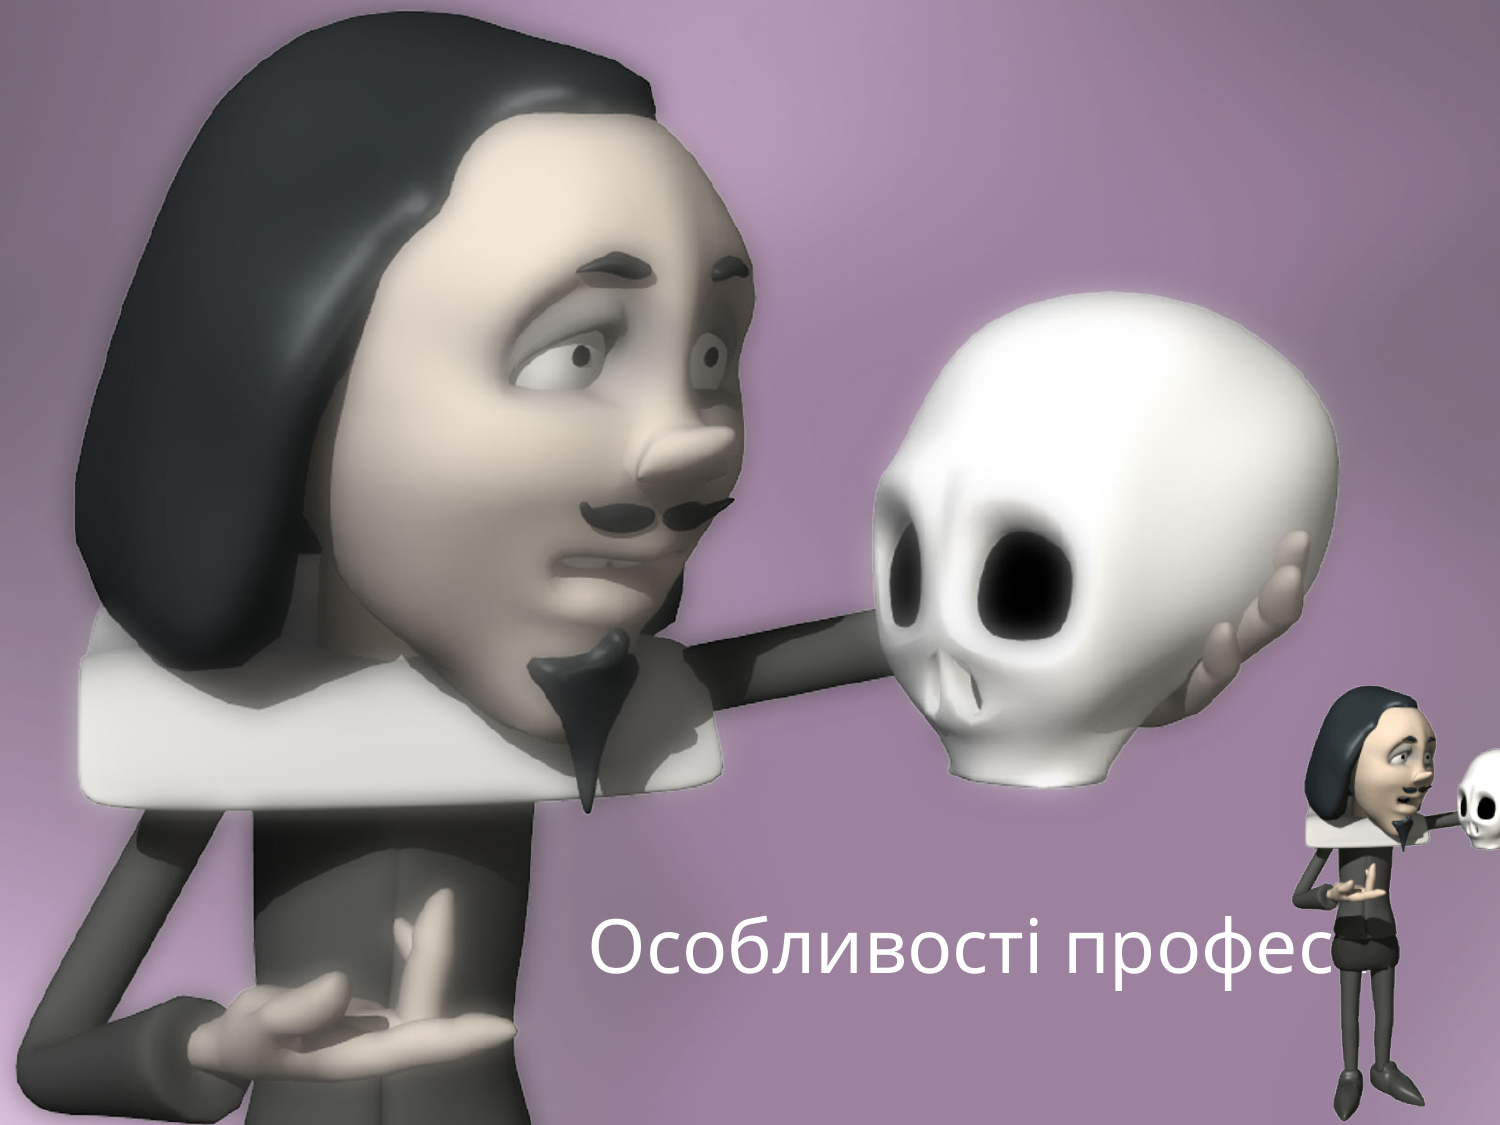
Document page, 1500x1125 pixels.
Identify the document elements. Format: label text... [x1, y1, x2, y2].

picture [0, 0, 1500, 1125]
title Особливості професії [572, 893, 1276, 994]
